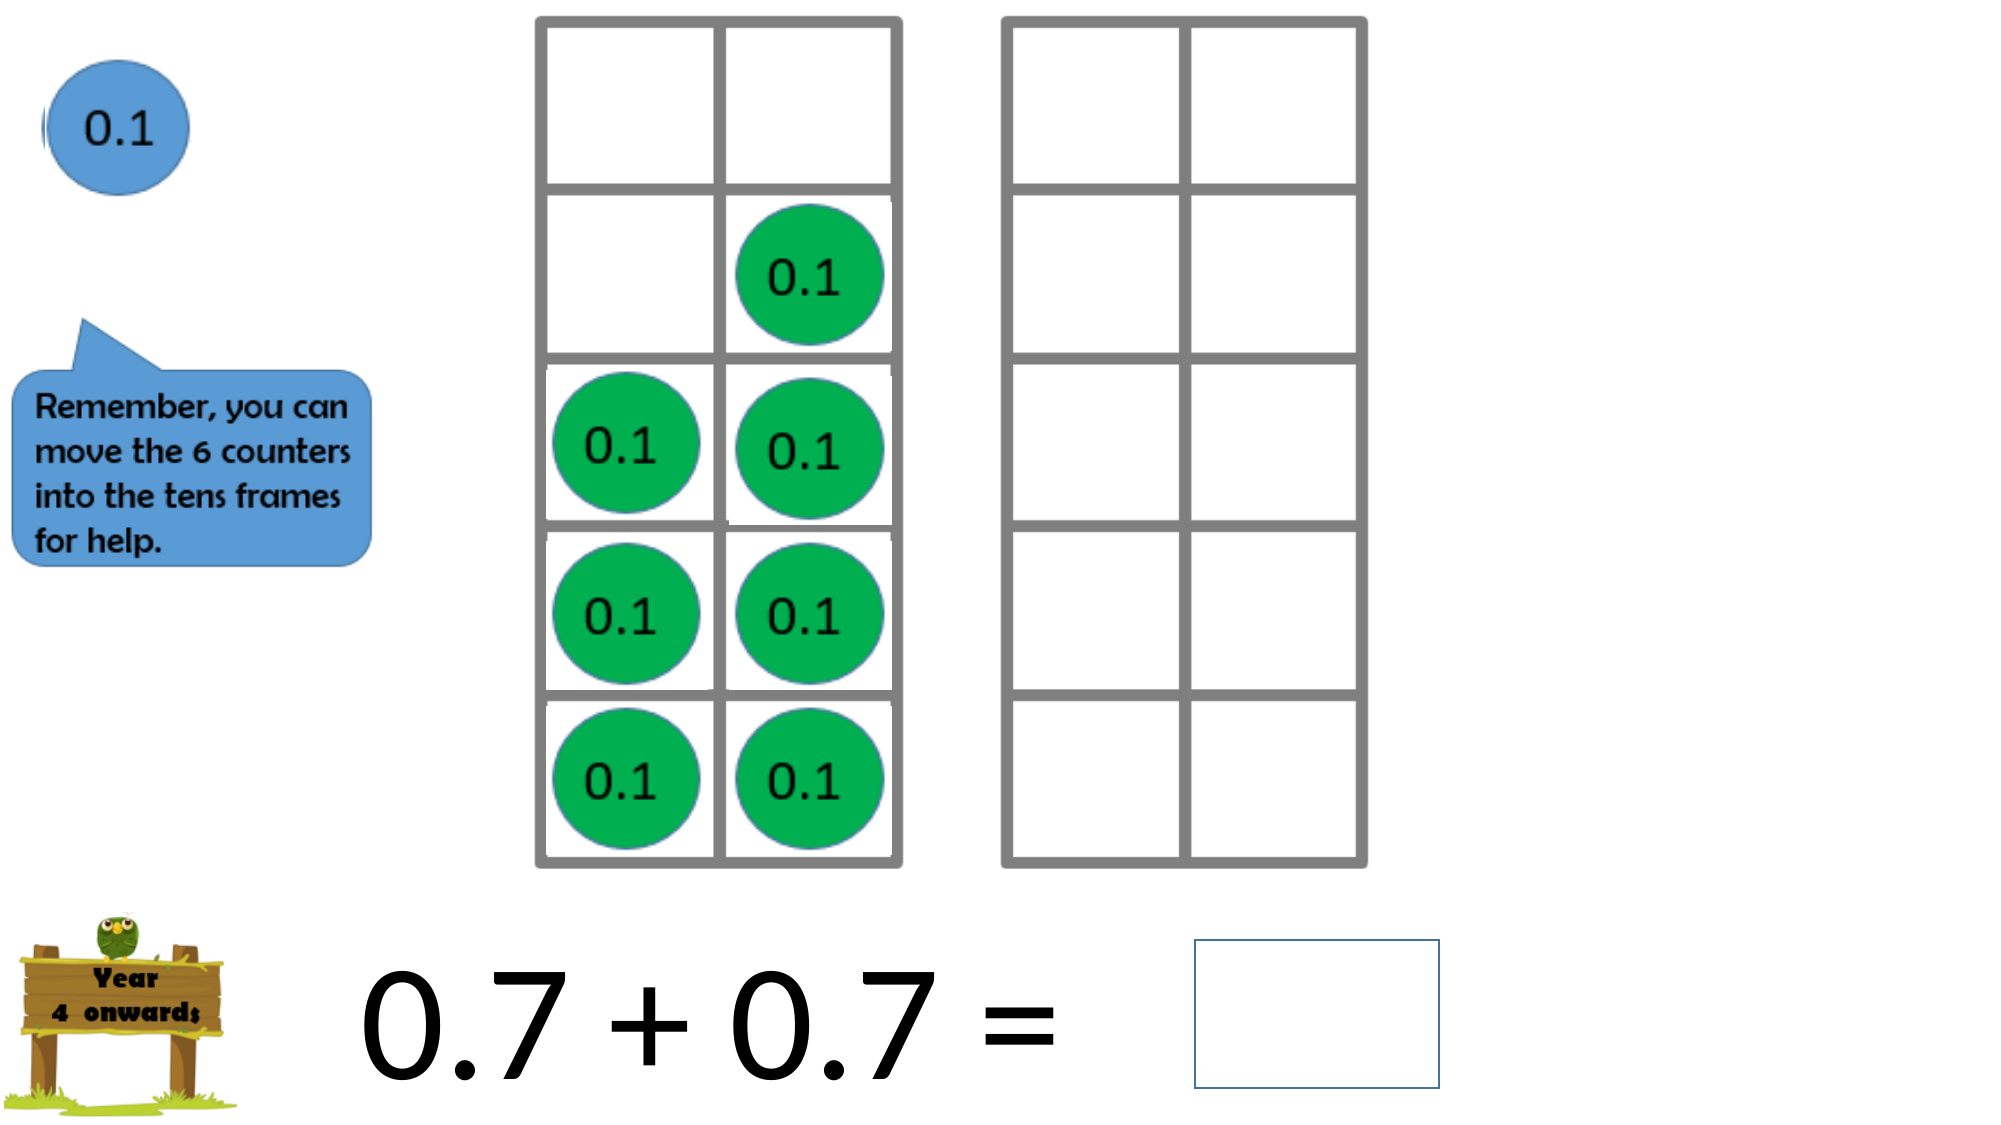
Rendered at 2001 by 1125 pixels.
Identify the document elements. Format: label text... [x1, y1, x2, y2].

picture [4, 912, 237, 1123]
text_box 0.7 + 0.7 = [345, 905, 1178, 1121]
picture [40, 56, 197, 203]
text_box [1194, 939, 1440, 1089]
picture [3, 0, 1640, 889]
